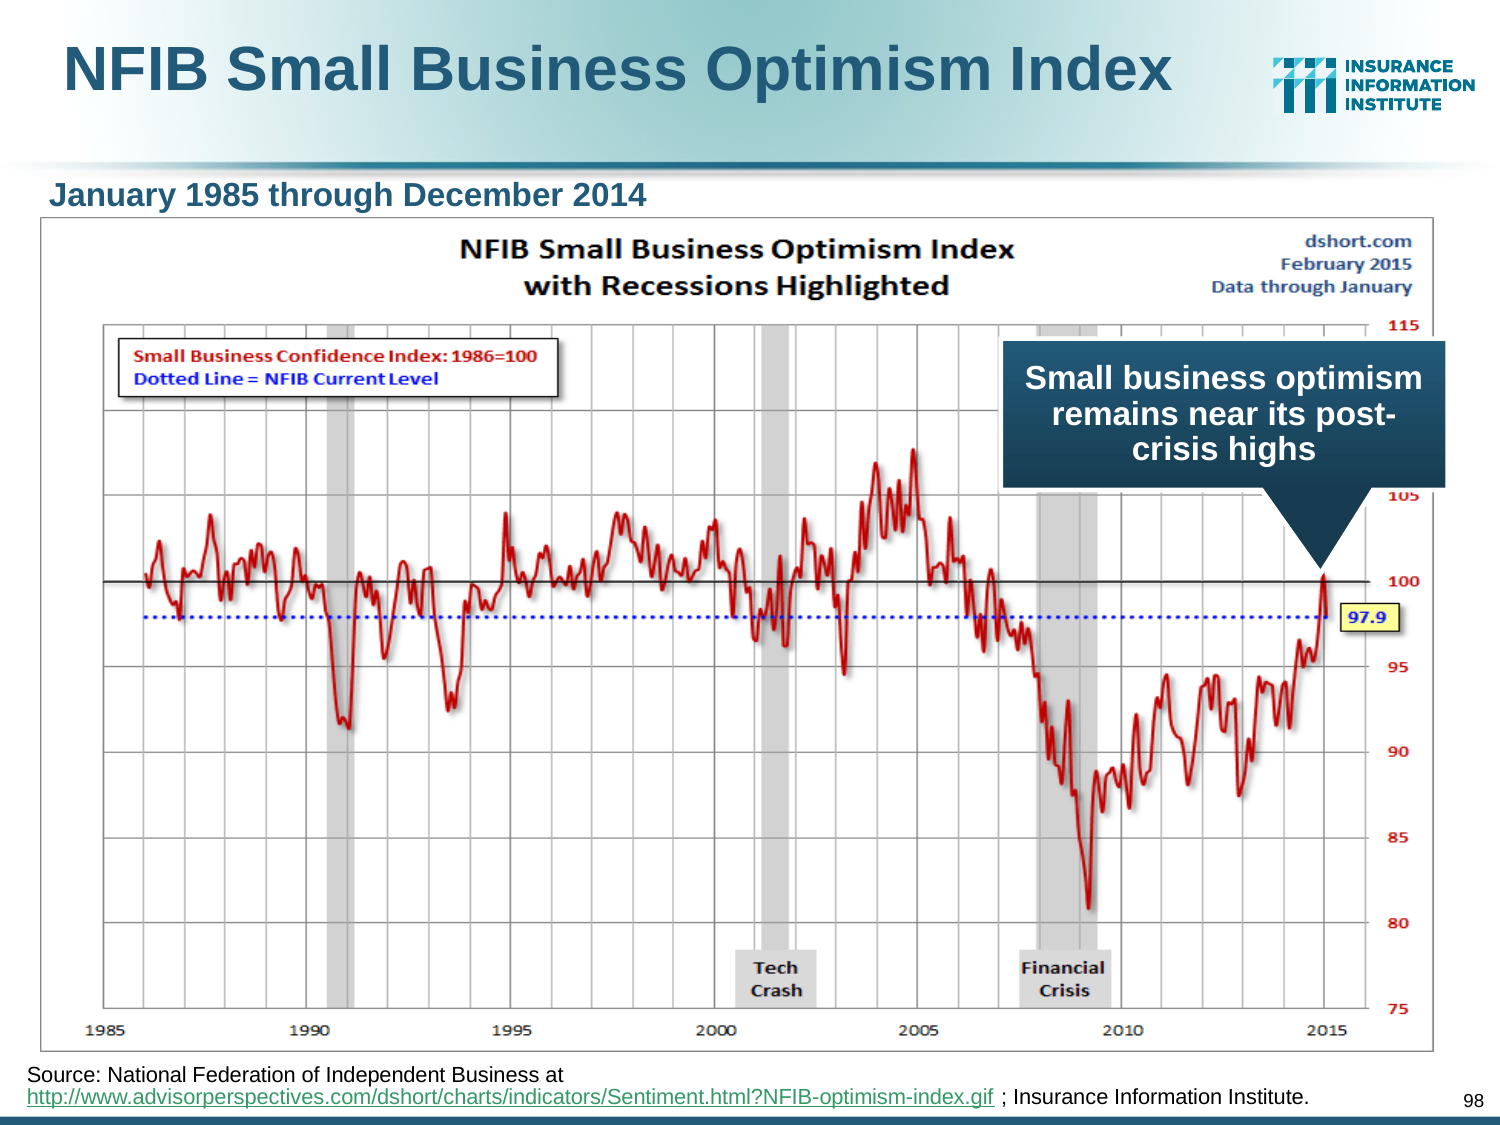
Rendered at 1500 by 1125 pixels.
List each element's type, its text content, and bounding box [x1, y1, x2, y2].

text_box NFIB Small Business Optimism Index [56, 0, 1271, 142]
picture [40, 217, 1434, 1052]
text_box Small business optimism remains near its post-crisis highs [1439, 338, 1448, 490]
picture [0, 0, 1500, 189]
text_box January 1985 through December 2014 [49, 177, 1398, 214]
slide_number 98 [1410, 1091, 1485, 1112]
text_box Source: National Federation of Independent Business at http://www.advisorperspectives.com/dshort/charts/indicators/Sentiment.html?NFIB-optimism-index.gif ; Insurance Information Institute. [0, 1064, 1434, 1125]
